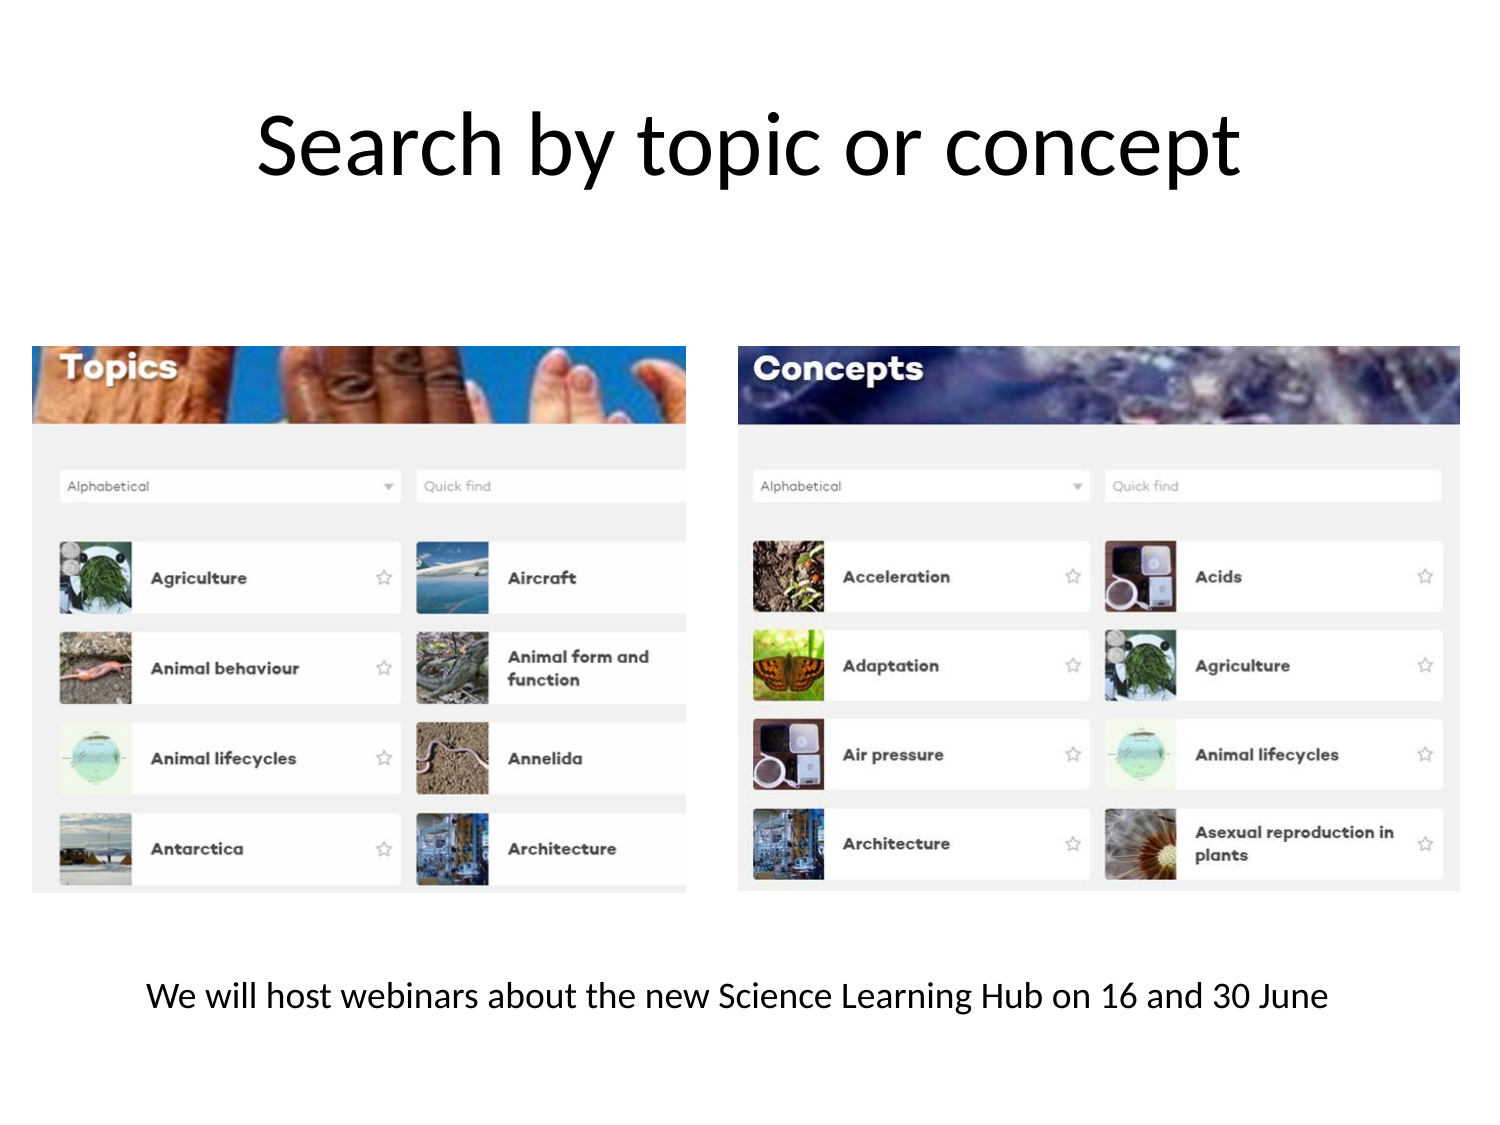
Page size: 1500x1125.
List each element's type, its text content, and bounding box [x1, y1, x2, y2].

picture [31, 346, 686, 893]
text_box We will host webinars about the new Science Learning Hub on 16 and 30 June [41, 964, 1436, 1024]
picture [737, 346, 1460, 892]
title Search by topic or concept [75, 45, 1425, 233]
